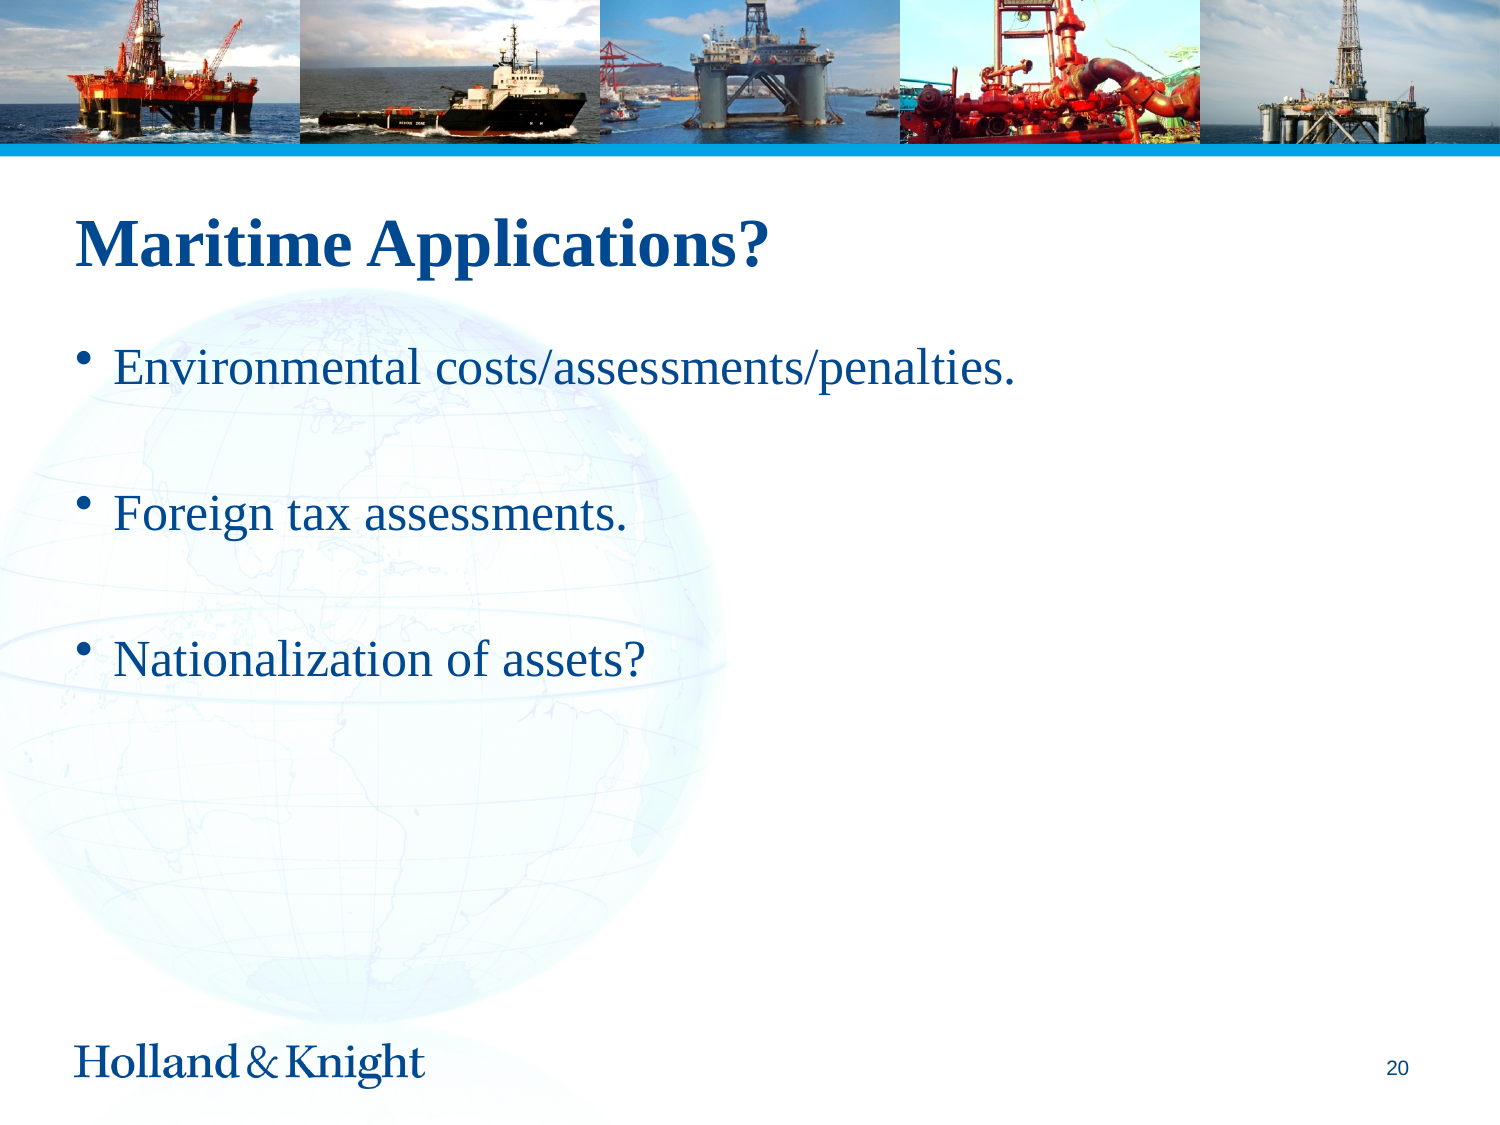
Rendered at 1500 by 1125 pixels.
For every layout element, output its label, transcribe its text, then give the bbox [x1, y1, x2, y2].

title Maritime Applications? [74, 164, 1426, 313]
picture [0, 0, 1500, 143]
picture [0, 157, 1500, 1125]
list Environmental costs/assessments/penalties. Foreign tax assessments. Nationalization of assets? [74, 324, 1425, 738]
slide_number 19 [1073, 1046, 1425, 1125]
